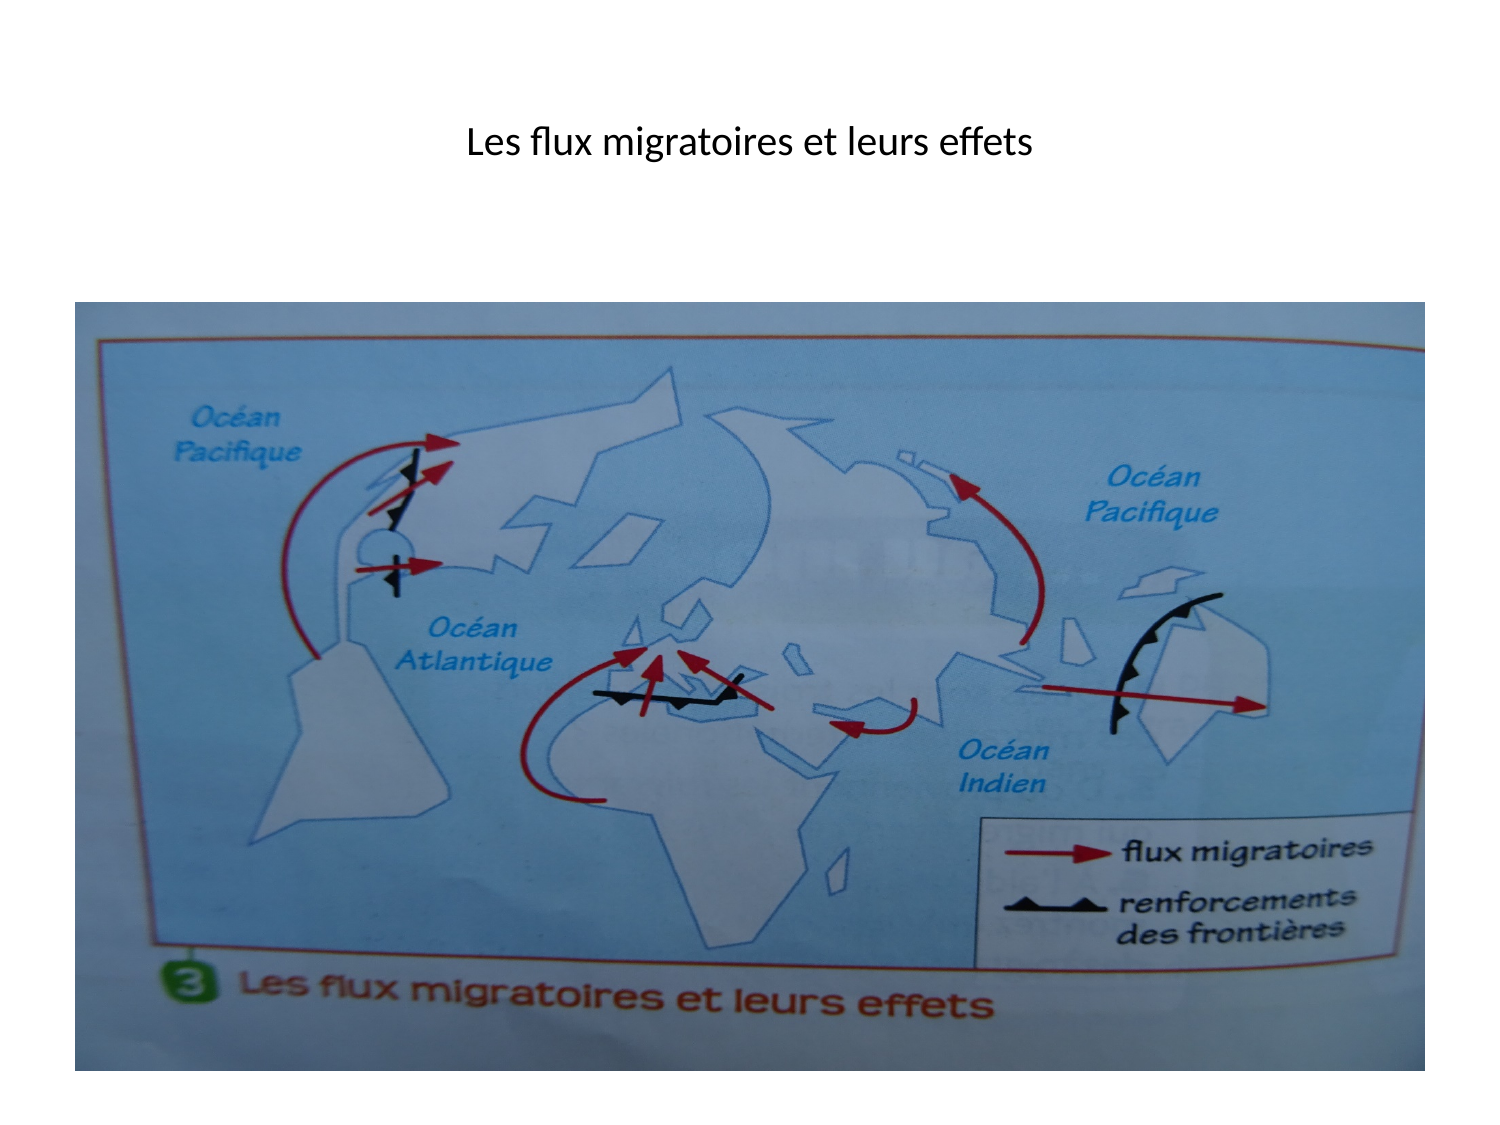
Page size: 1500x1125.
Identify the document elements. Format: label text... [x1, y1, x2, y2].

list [74, 302, 1426, 1071]
title Les flux migratoires et leurs effets [75, 45, 1425, 233]
